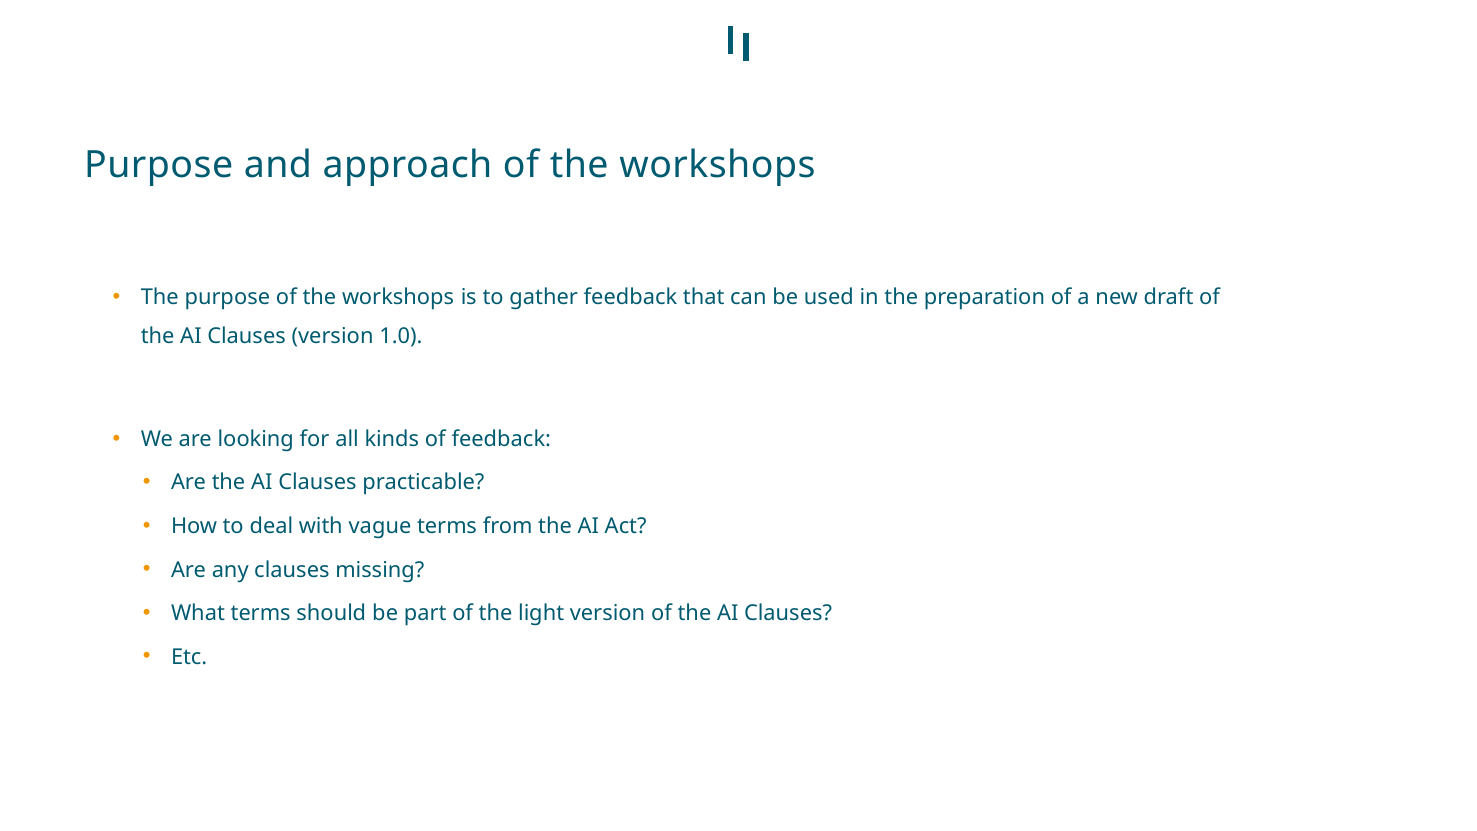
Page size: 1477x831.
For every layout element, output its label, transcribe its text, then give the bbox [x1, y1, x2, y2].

text_box Purpose and approach of the workshops [84, 144, 1443, 186]
list The purpose of the workshops is to gather feedback that can be used in the preparation of a new draft of the AI Clauses (version 1.0). We are looking for all kinds of feedback: Are the AI Clauses practicable? How to deal with vague terms from the AI Act? Are any clauses missing? What terms should be part of the light version of the AI Clauses? Etc. [84, 269, 1258, 745]
